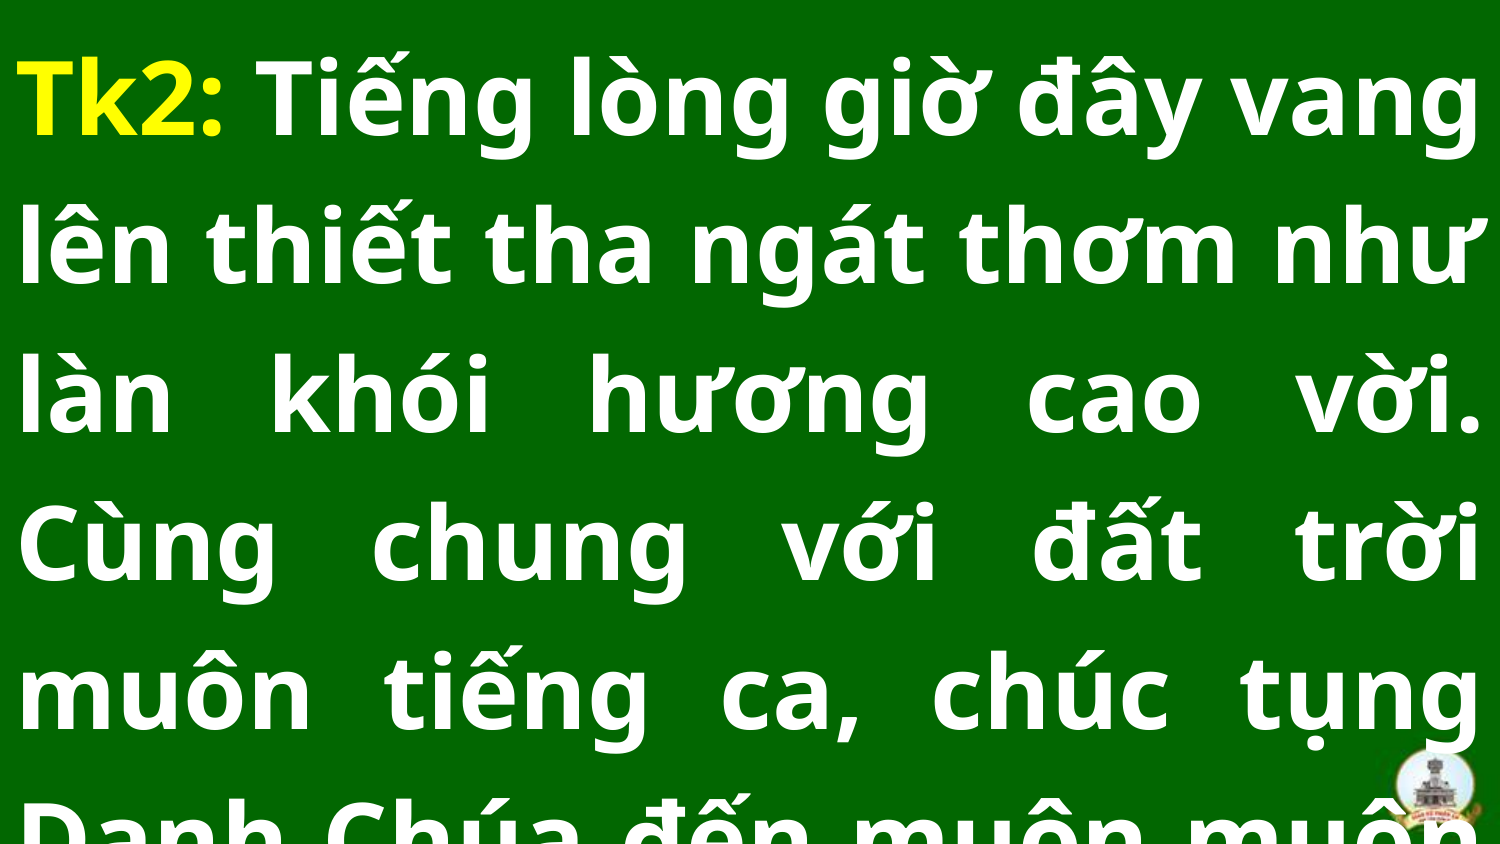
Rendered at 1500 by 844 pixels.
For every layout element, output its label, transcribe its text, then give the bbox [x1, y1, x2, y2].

list Tk2: Tiếng lòng giờ đây vang lên thiết tha ngát thơm như làn khói hương cao vời. Cùng chung với đất trời muôn tiếng ca, chúc tụng Danh Chúa đến muôn muôn đời. [0, 0, 1500, 844]
